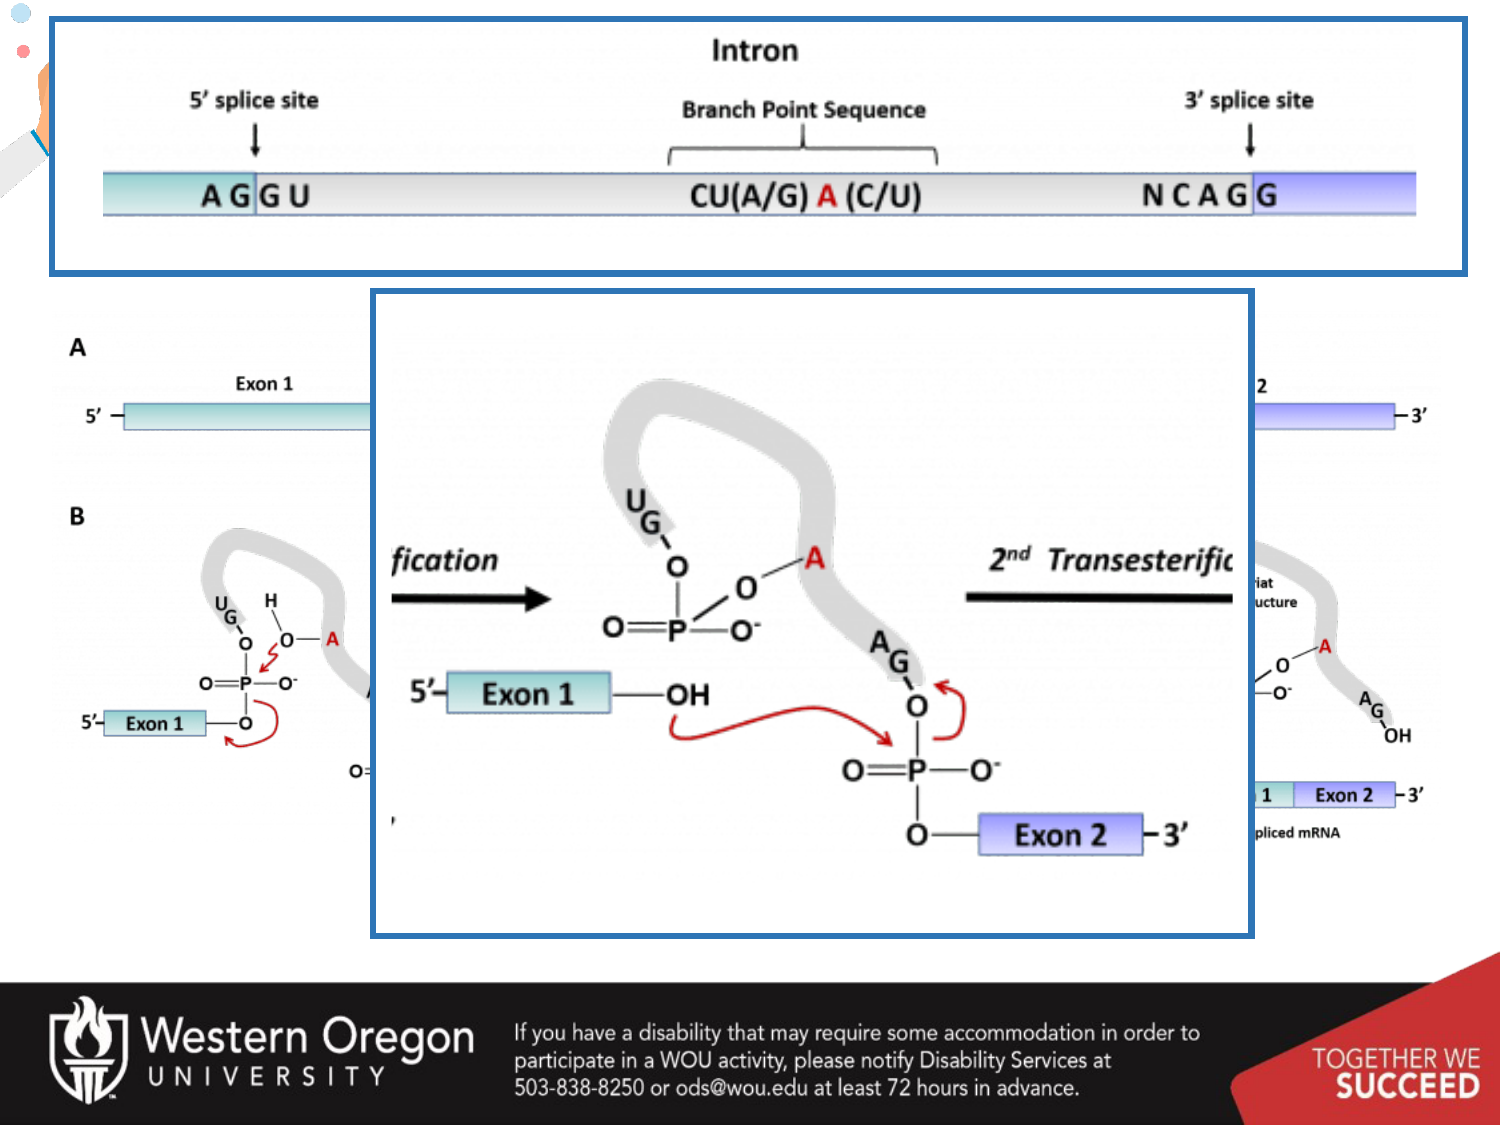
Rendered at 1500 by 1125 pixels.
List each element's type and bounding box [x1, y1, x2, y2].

picture [391, 326, 1233, 901]
text_box [372, 852, 1252, 937]
picture [0, 3, 1417, 237]
text_box [51, 18, 1466, 274]
text_box [372, 290, 1252, 307]
picture [0, 946, 1500, 1125]
list [52, 307, 1441, 852]
